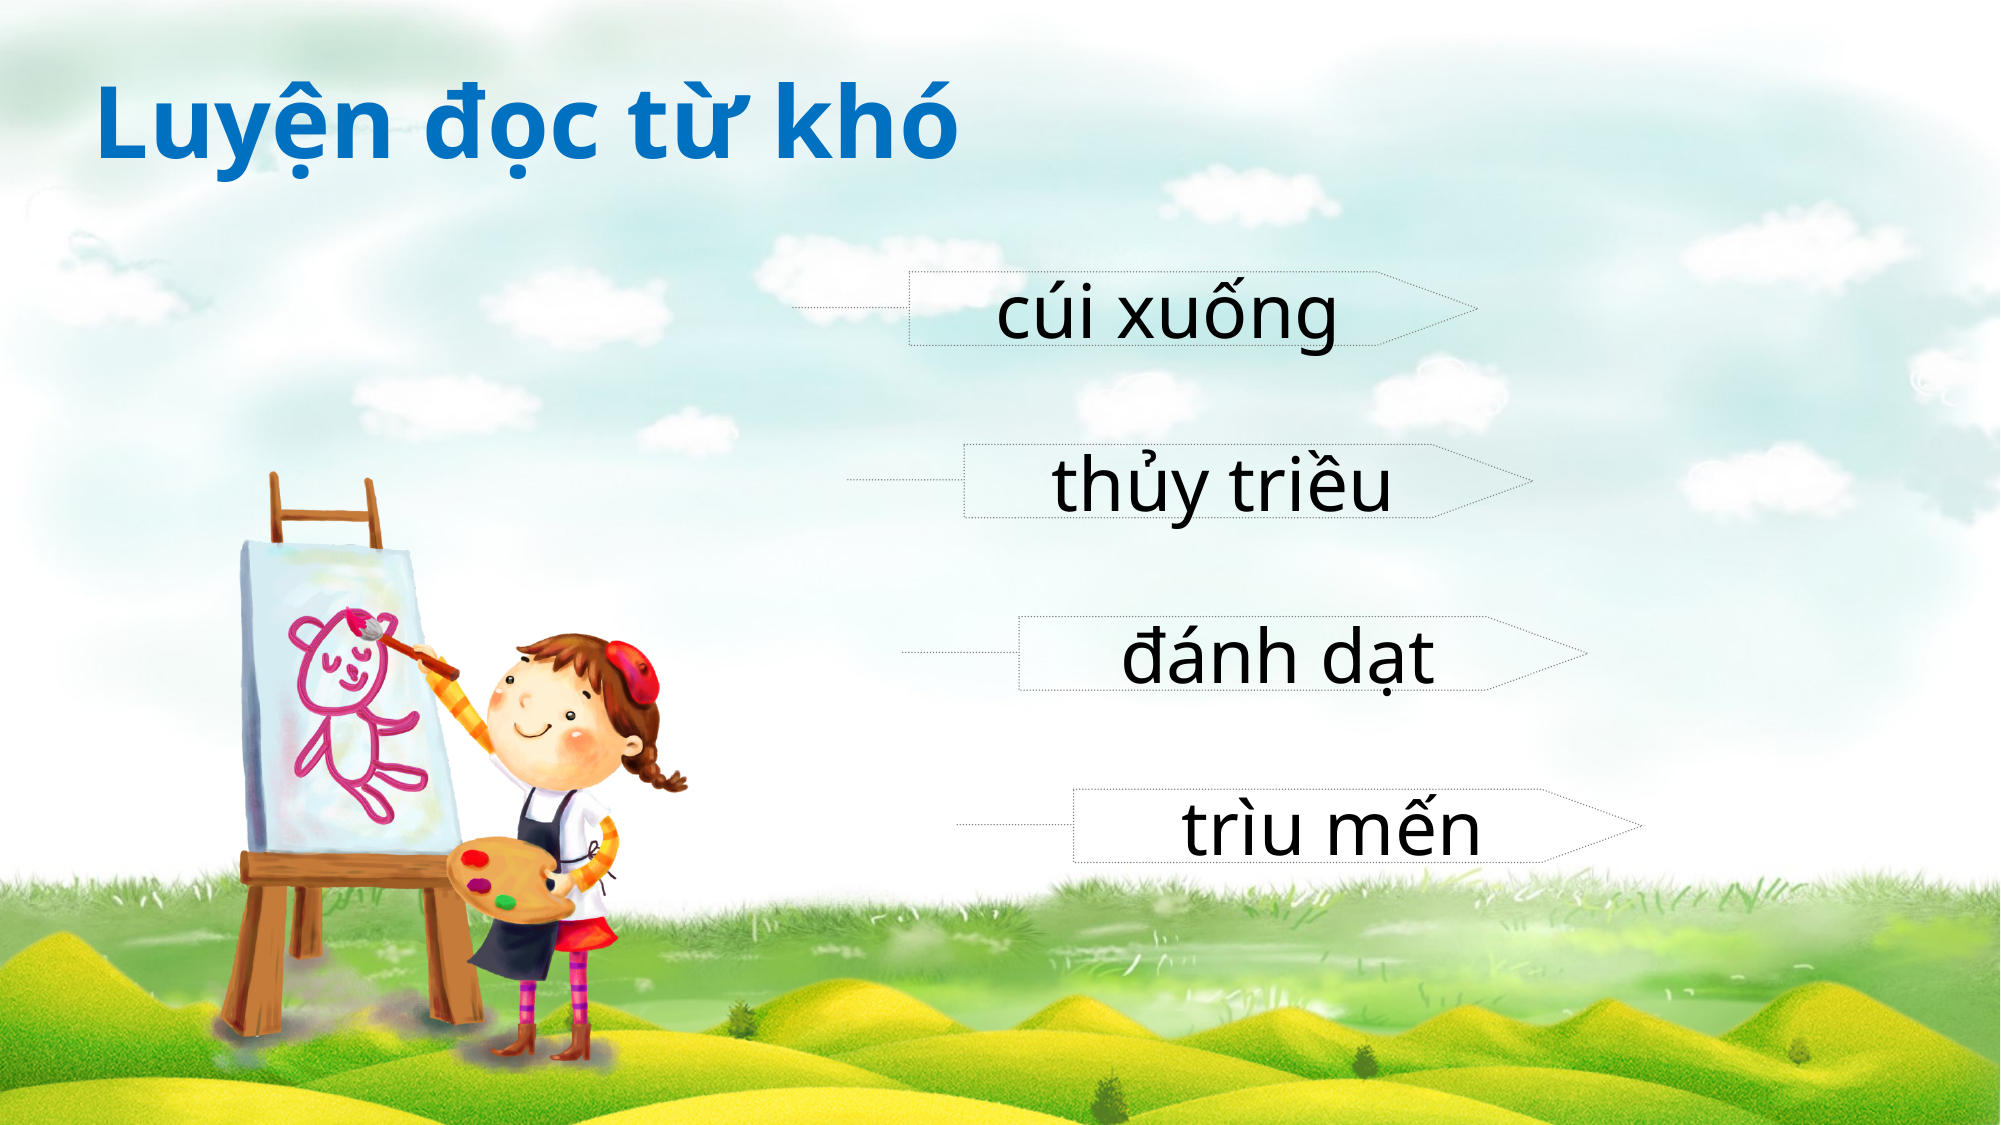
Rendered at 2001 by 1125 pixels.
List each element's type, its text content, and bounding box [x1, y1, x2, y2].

text_box thủy triều [964, 444, 1533, 518]
text_box Luyện đọc từ khó [77, 67, 1111, 171]
text_box cúi xuống [909, 271, 1479, 346]
picture [0, 0, 2001, 1125]
text_box đánh dạt [1019, 616, 1588, 691]
text_box trìu mến [1073, 789, 1643, 854]
